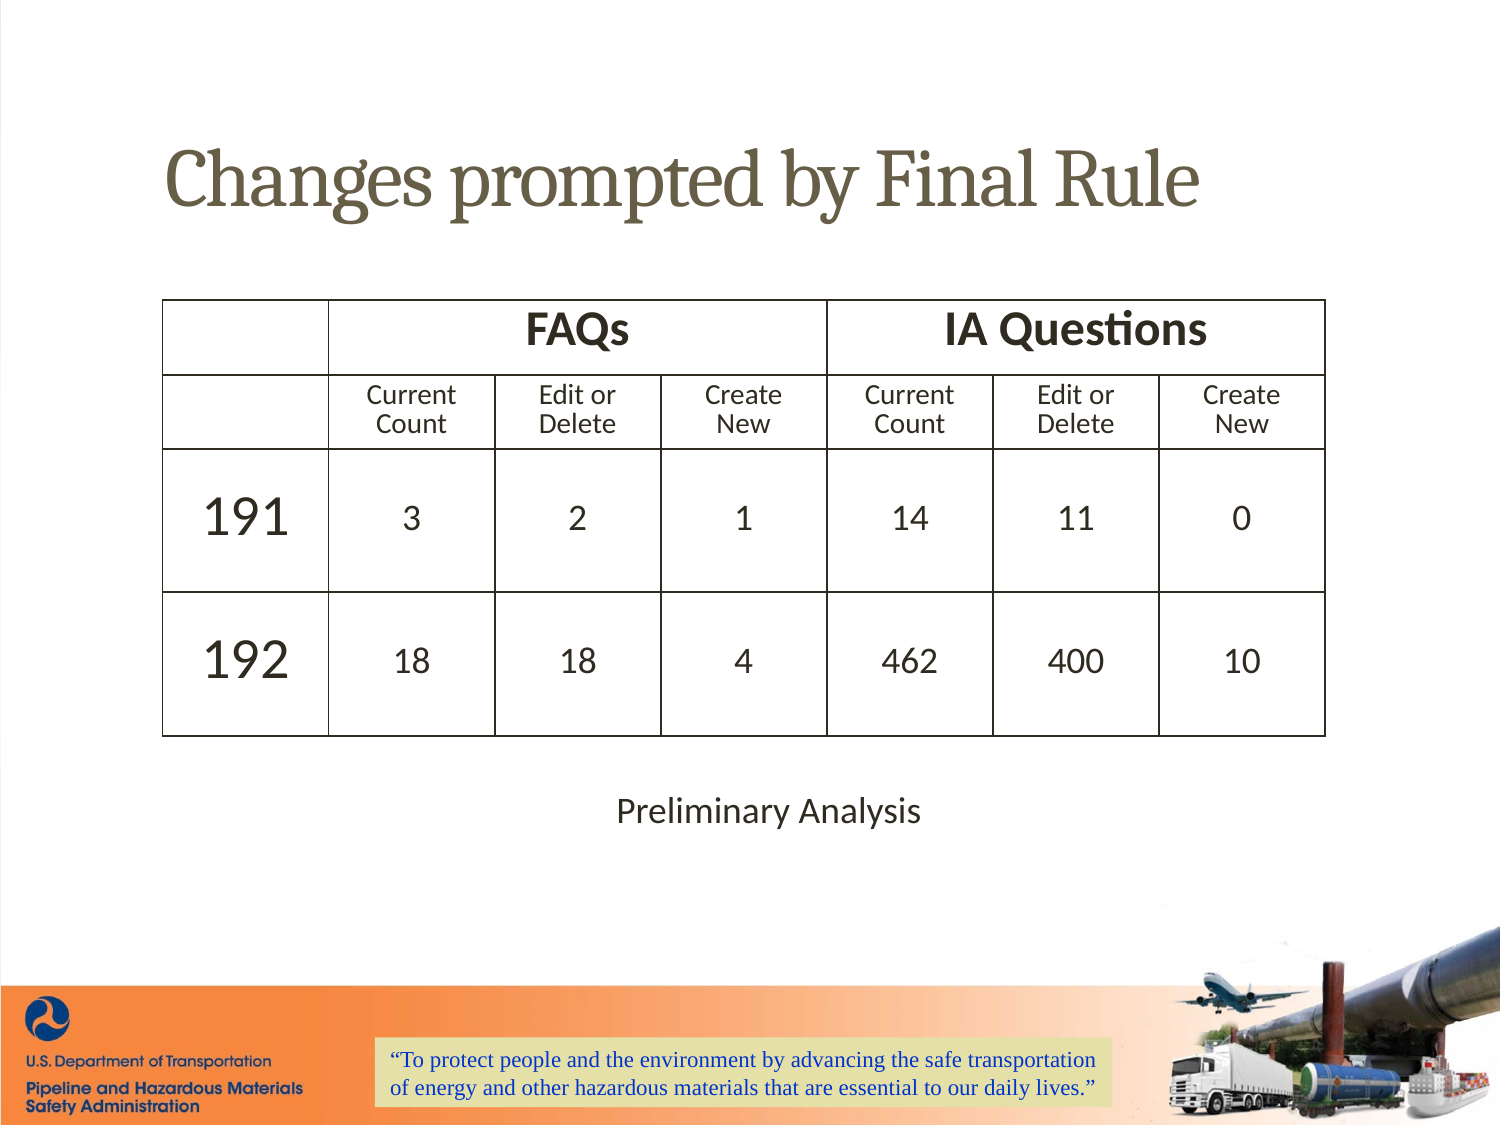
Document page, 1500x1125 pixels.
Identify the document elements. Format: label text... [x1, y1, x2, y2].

table_cell [163, 376, 328, 448]
picture [0, 0, 1500, 1125]
table_cell Current Count [329, 376, 494, 448]
table_header FAQs [329, 301, 826, 374]
table_header [163, 301, 328, 374]
table_cell 10 [1160, 593, 1324, 735]
table_cell 191 [163, 450, 328, 591]
table_cell Create New [662, 376, 826, 448]
table_cell Current Count [828, 376, 992, 448]
table_cell 0 [1160, 450, 1324, 591]
table_header IA Questions [828, 301, 1324, 374]
table_cell 4 [662, 593, 826, 735]
table_cell 18 [329, 593, 494, 735]
title Changes prompted by Final Rule [150, 137, 1300, 209]
table_cell 3 [329, 450, 494, 591]
table_cell 1 [662, 450, 826, 591]
table_cell 462 [828, 593, 992, 735]
table_cell 192 [163, 593, 328, 735]
table_cell 2 [496, 450, 660, 591]
table_cell 11 [994, 450, 1158, 591]
table_cell 18 [496, 593, 660, 735]
table_cell 400 [994, 593, 1158, 735]
text_box Preliminary Analysis [601, 778, 937, 839]
table_cell Edit or Delete [496, 376, 660, 448]
table_cell 14 [828, 450, 992, 591]
table_cell Create New [1160, 376, 1324, 448]
table_cell Edit or Delete [994, 376, 1158, 448]
